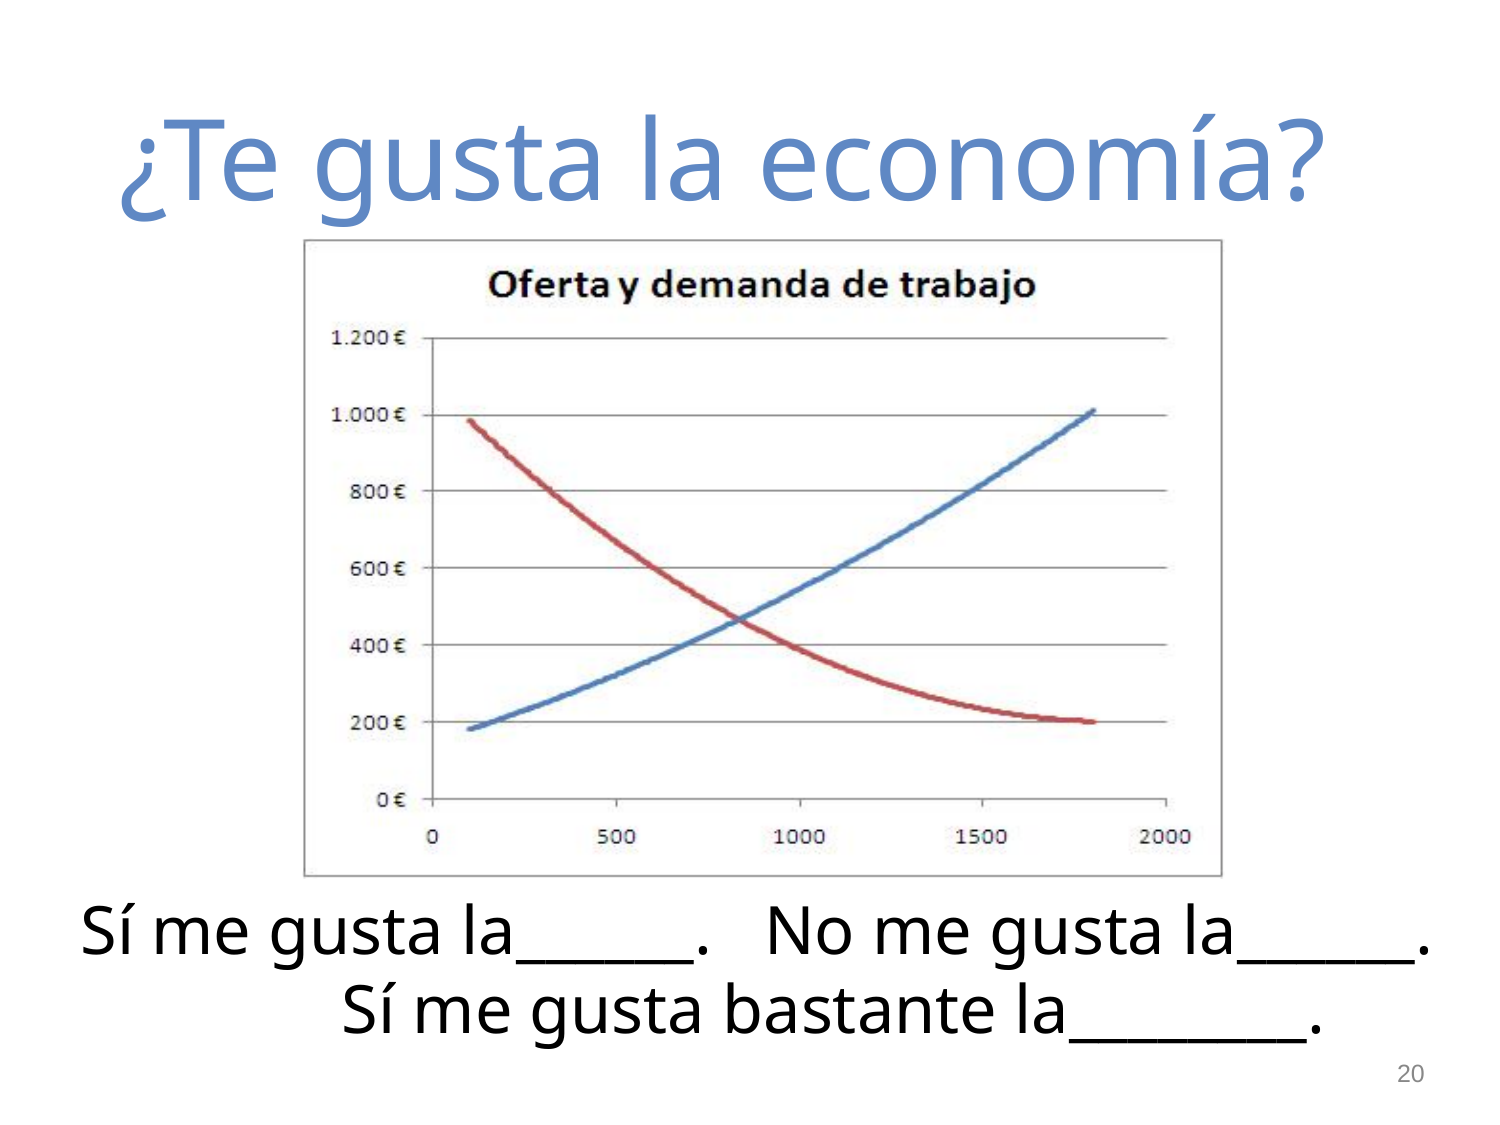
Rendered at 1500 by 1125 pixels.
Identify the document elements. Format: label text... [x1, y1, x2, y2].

text_box 20 [1074, 1057, 1425, 1088]
text_box Sí me gusta la______. No me gusta la______. Sí me gusta bastante la________. [80, 887, 1500, 1048]
picture [301, 238, 1225, 880]
text_box ¿Te gusta la economía? [116, 87, 1331, 223]
